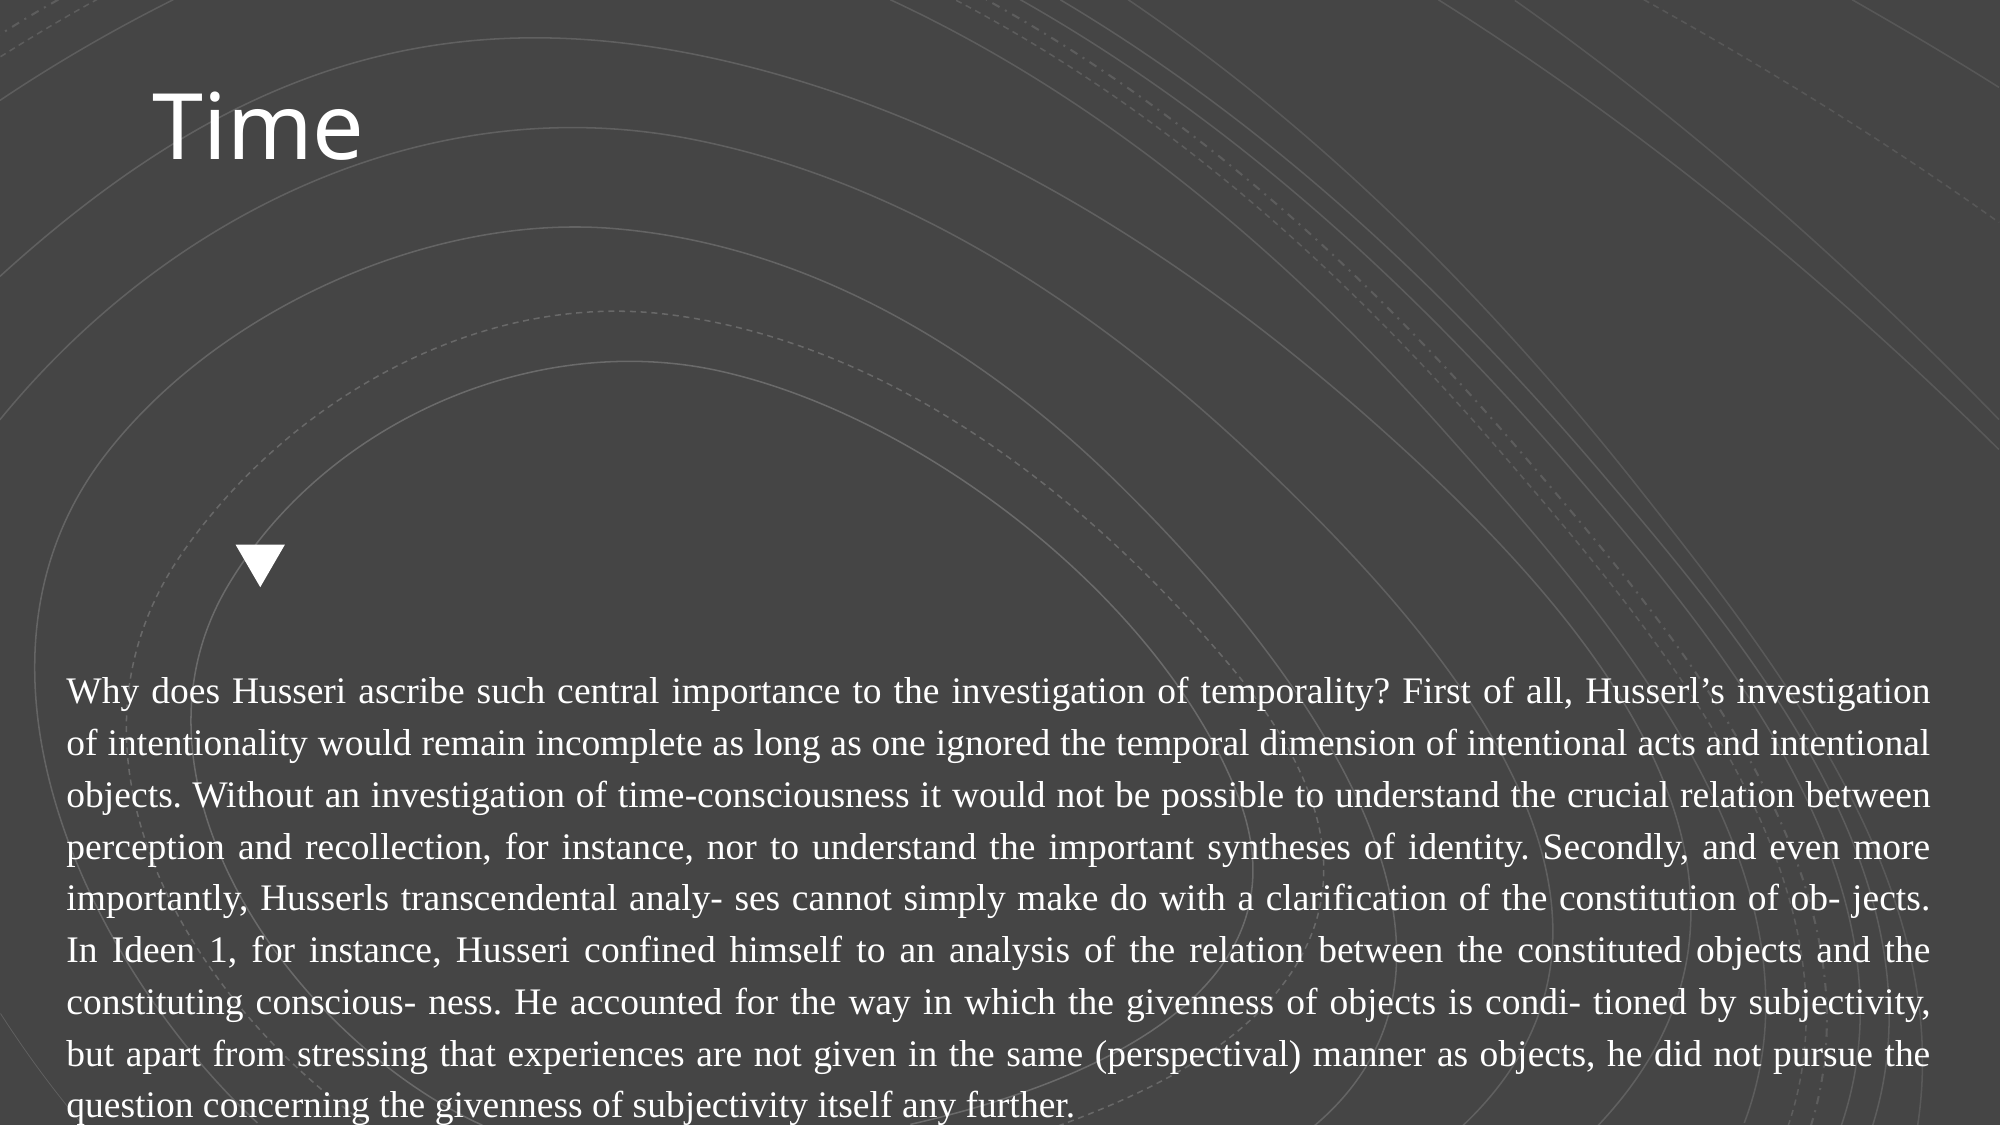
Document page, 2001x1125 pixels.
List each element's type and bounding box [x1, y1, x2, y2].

text_box [0, 0, 1999, 1125]
